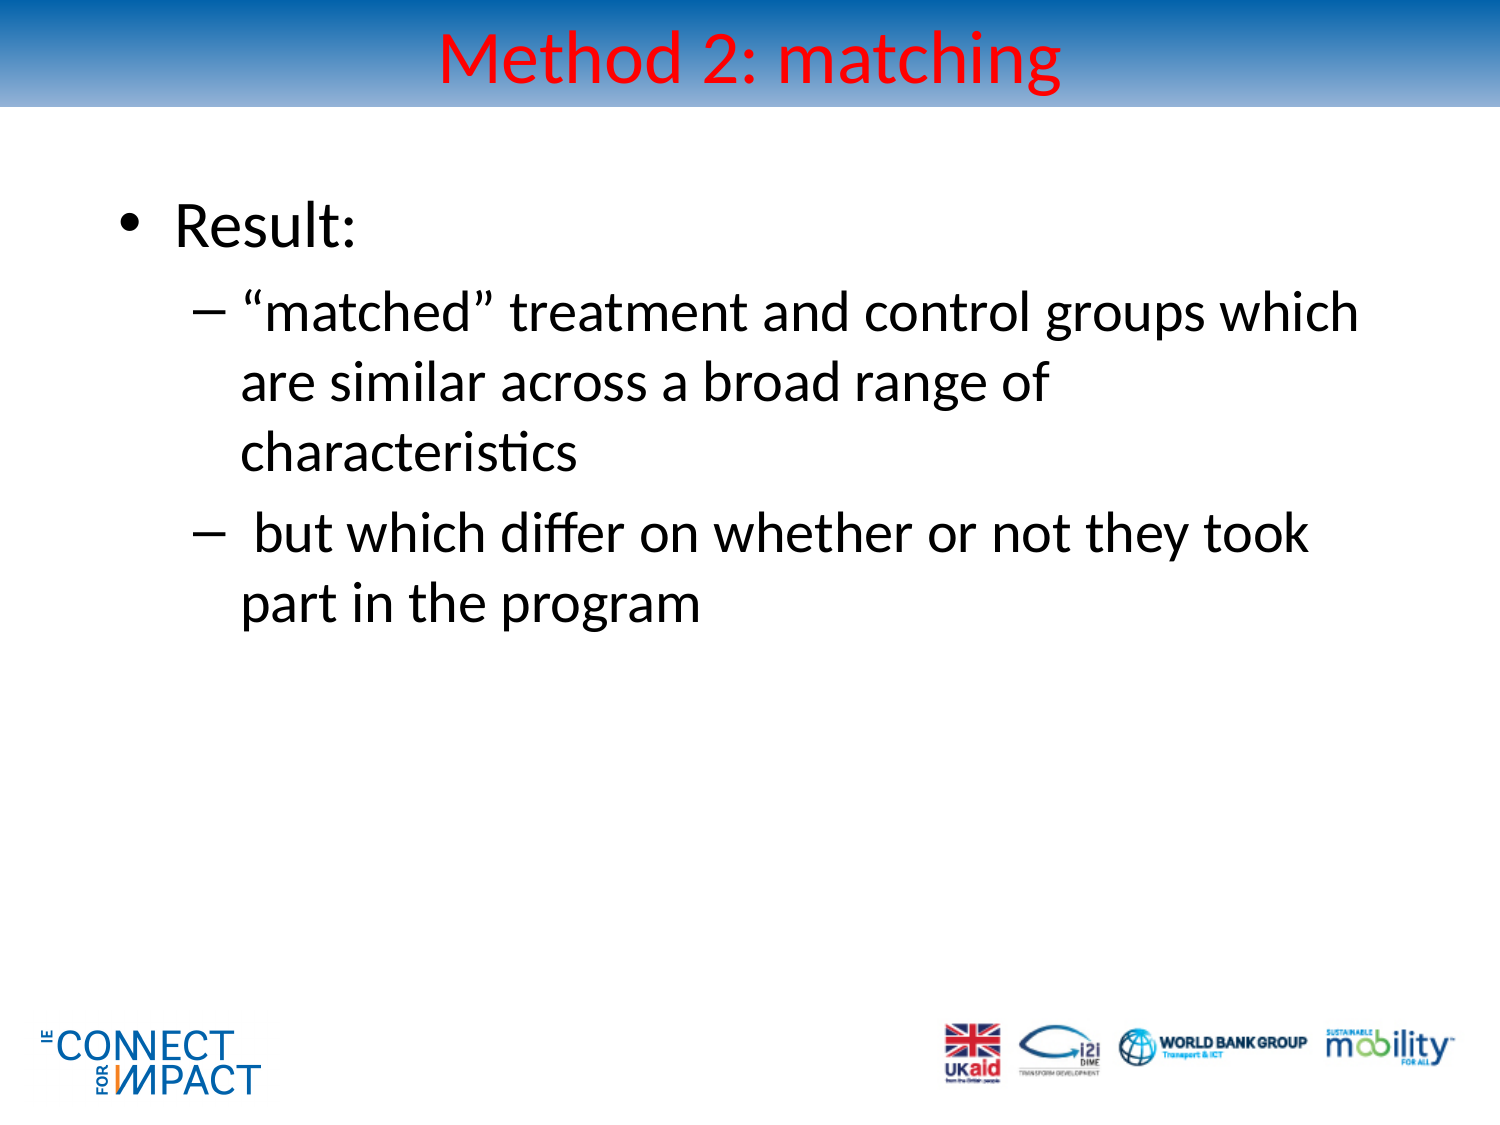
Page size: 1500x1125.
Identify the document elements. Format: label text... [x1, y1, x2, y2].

list Result: “matched” treatment and control groups which are similar across a broad range of characteristics but which differ on whether or not they took part in the program [103, 173, 1397, 888]
title Method 2: matching [0, 0, 1500, 107]
picture [0, 107, 1500, 1125]
